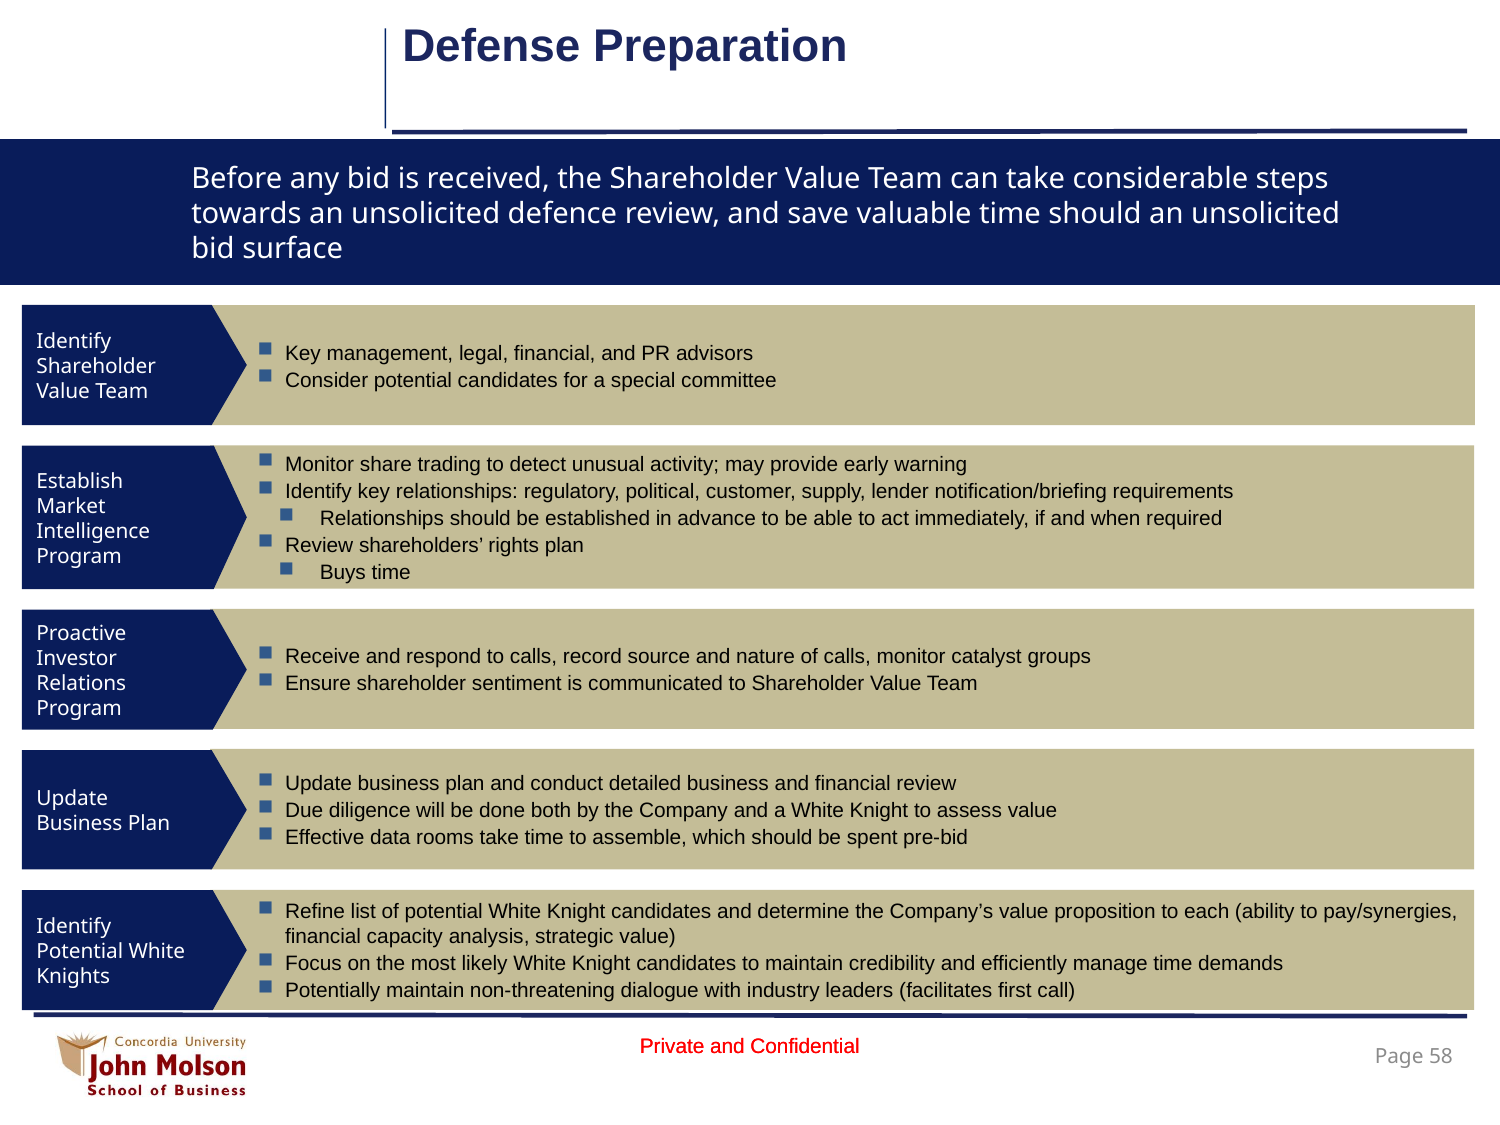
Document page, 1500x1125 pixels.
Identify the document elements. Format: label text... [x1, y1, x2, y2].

text_box Update Business Plan [21, 750, 247, 870]
text_box Establish Market Intelligence Program [21, 445, 247, 590]
text_box Key management, legal, financial, and PR advisors Consider potential candidates for a special committee [212, 305, 1475, 426]
picture [55, 1030, 250, 1100]
text_box Proactive Investor Relations Program [21, 609, 247, 730]
text_box Monitor share trading to detect unusual activity; may provide early warning Identify key relationships: regulatory, political, customer, supply, lender notification/briefing requirements Relationships should be established in advance to be able to act immediately, if and when required Review shareholders’ rights plan Buys time [214, 445, 1475, 589]
title Defense Preparation [387, 7, 1475, 121]
text_box Refine list of potential White Knight candidates and determine the Company’s value proposition to each (ability to pay/synergies, financial capacity analysis, strategic value) Focus on the most likely White Knight candidates to maintain credibility and efficiently manage time demands Potentially maintain non-threatening dialogue with industry leaders (facilitates first call) [210, 889, 1475, 1010]
text_box Receive and respond to calls, record source and nature of calls, monitor catalyst groups Ensure shareholder sentiment is communicated to Shareholder Value Team [210, 608, 1475, 729]
text_box Identify Potential White Knights [21, 890, 247, 1011]
text_box Identify Shareholder Value Team [21, 304, 247, 426]
text_box Update business plan and conduct detailed business and financial review Due diligence will be done both by the Company and a White Knight to assess value Effective data rooms take time to assemble, which should be spent pre-bid [210, 748, 1475, 870]
text_box Before any bid is received, the Shareholder Value Team can take considerable steps towards an unsolicited defence review, and save valuable time should an unsolicited bid surface [0, 139, 1500, 285]
